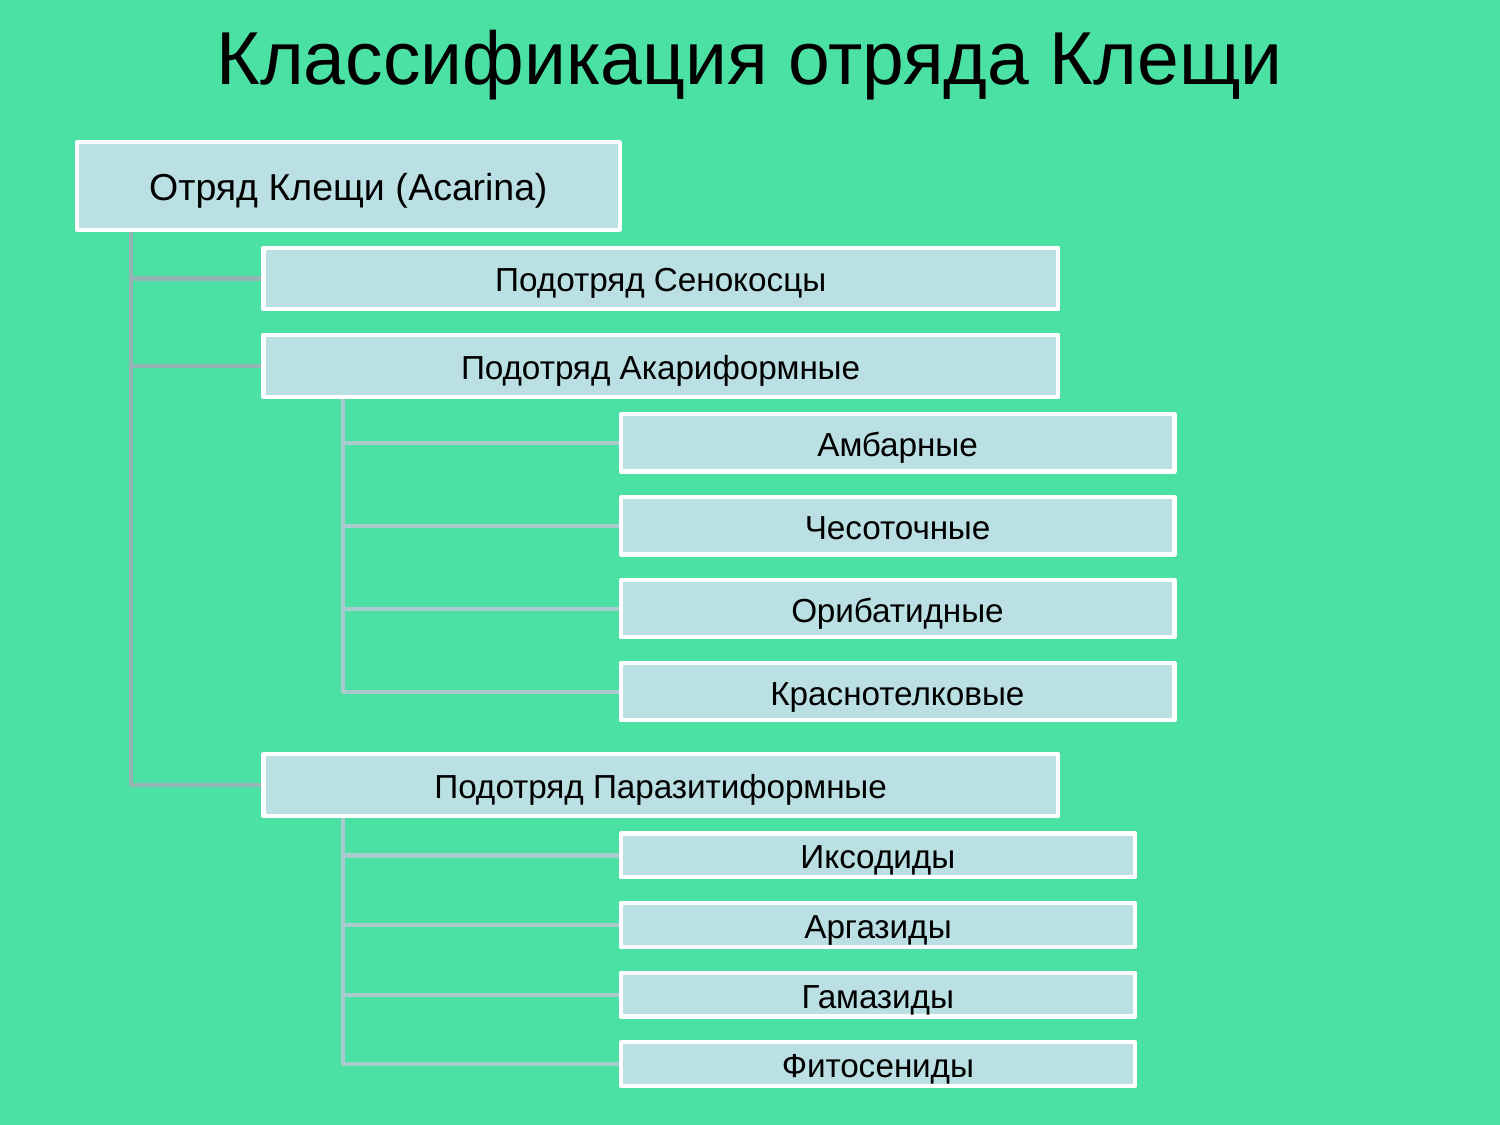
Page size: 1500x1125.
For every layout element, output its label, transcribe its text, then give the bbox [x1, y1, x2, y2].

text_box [76, 125, 1427, 1088]
title Классификация отряда Клещи [75, 7, 1425, 102]
